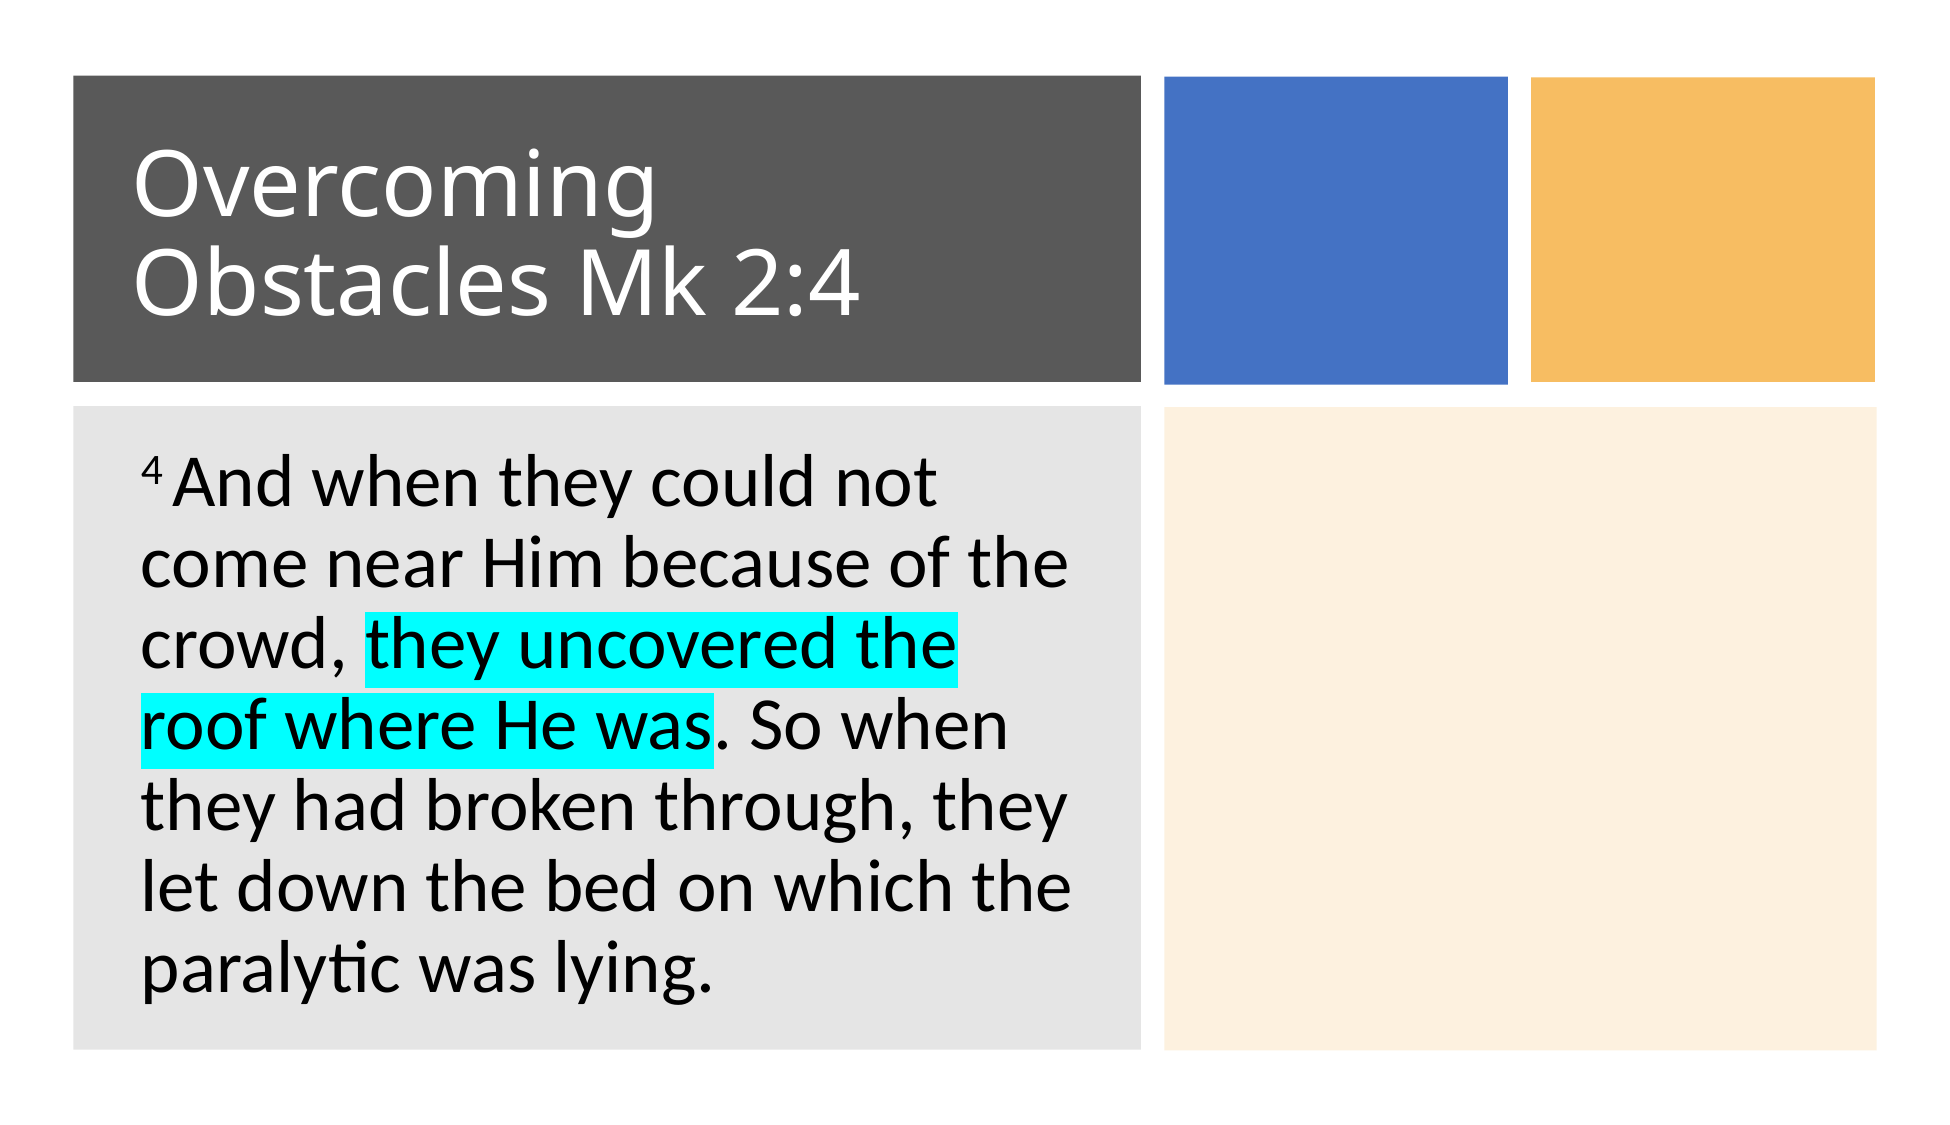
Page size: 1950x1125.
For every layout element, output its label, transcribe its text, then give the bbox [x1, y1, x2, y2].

text_box [72, 75, 1142, 383]
title Overcoming Obstacles Mk 2:4 [116, 119, 1091, 354]
text_box [1163, 76, 1509, 386]
text_box [1163, 406, 1878, 1052]
text_box [1530, 76, 1876, 383]
list 4 And when they could not come near Him because of the crowd, they uncovered the roof where He was. So when they had broken through, they let down the bed on which the paralytic was lying. [125, 445, 1091, 1006]
text_box [72, 405, 1142, 1051]
